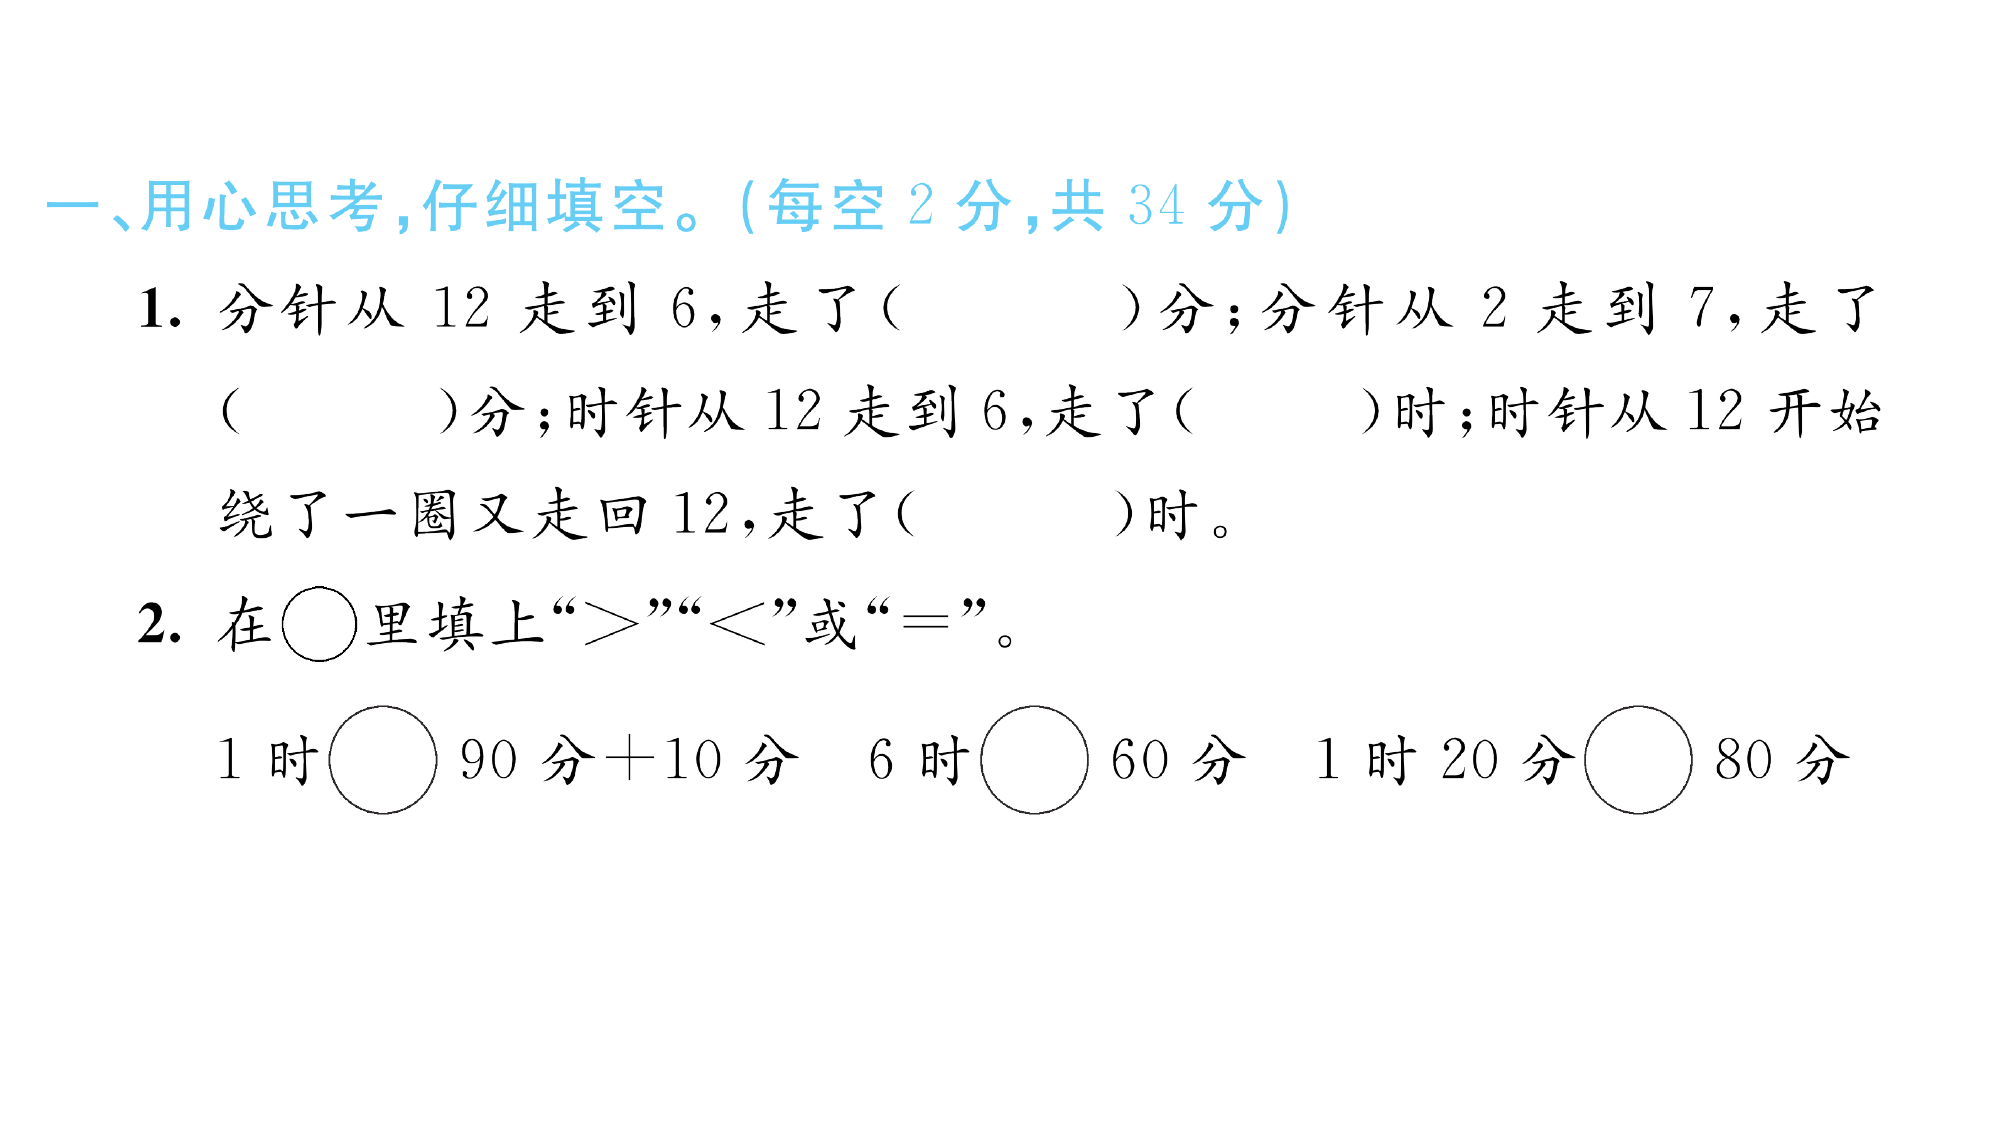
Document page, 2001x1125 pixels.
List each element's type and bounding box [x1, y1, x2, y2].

picture [43, 160, 1933, 828]
